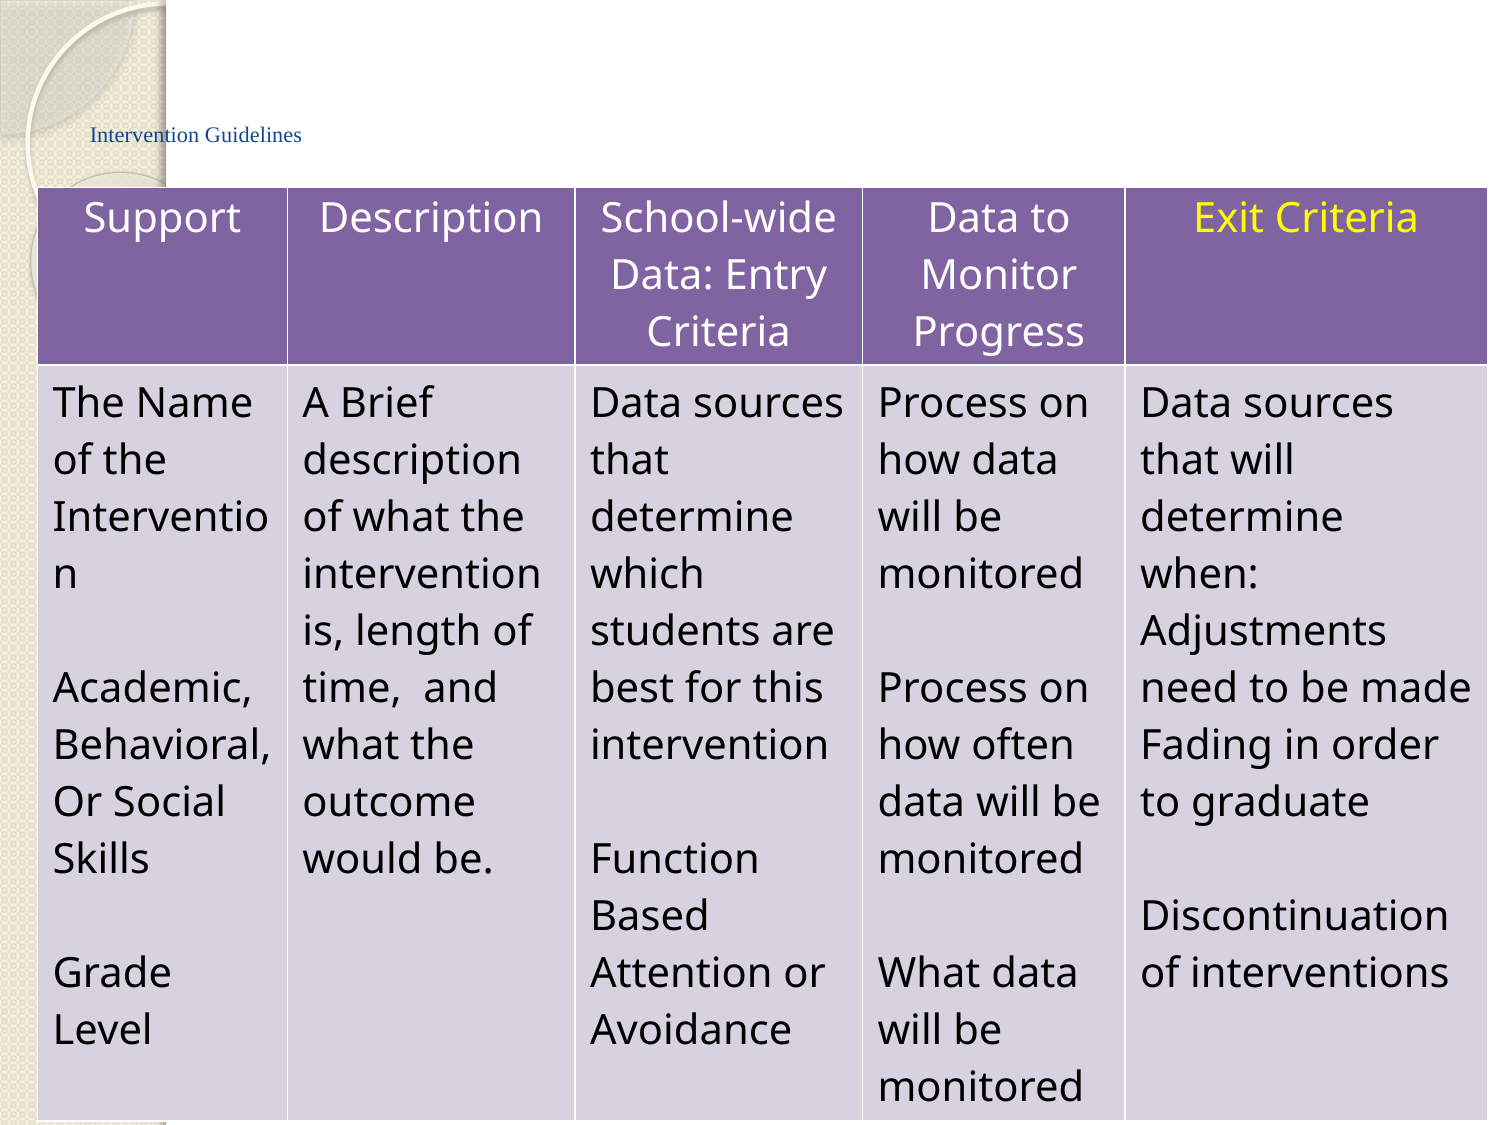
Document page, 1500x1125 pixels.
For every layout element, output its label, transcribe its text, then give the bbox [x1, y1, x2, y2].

table_cell Data sources that determine which students are best for this intervention Function Based Attention or Avoidance [576, 366, 862, 1120]
table_cell The Name of the Intervention Academic, Behavioral, Or Social Skills Grade Level [38, 366, 287, 1120]
footer [937, 1034, 1413, 1113]
table_header School-wide Data: Entry Criteria [576, 188, 862, 364]
table_header Data to Monitor Progress [863, 188, 1124, 364]
table_header Exit Criteria [1126, 188, 1487, 364]
table_cell A Brief description of what the intervention is, length of time, and what the outcome would be. [288, 366, 574, 1120]
title Intervention Guidelines [75, 112, 1425, 155]
table_header Support [38, 188, 287, 364]
table_cell Process on how data will be monitored Process on how often data will be monitored What data will be monitored [863, 366, 1124, 1120]
table_header Description [288, 188, 574, 364]
table_cell Data sources that will determine when: Adjustments need to be made Fading in order to graduate Discontinuation of interventions [1126, 366, 1487, 1120]
